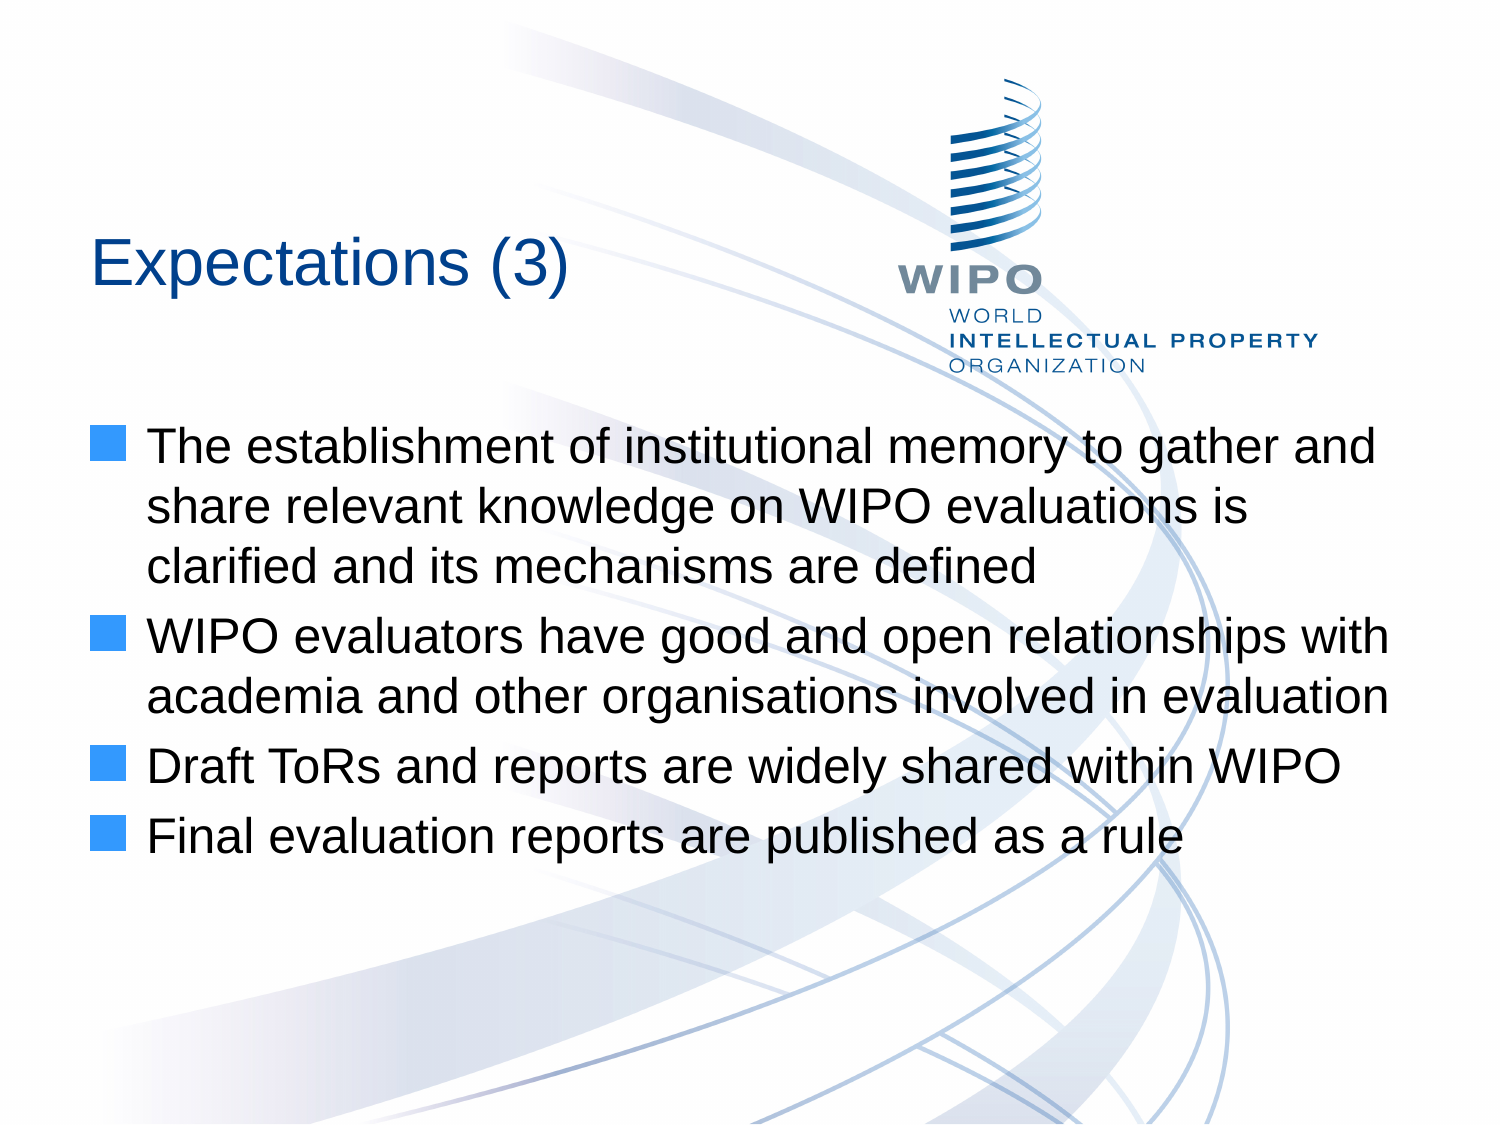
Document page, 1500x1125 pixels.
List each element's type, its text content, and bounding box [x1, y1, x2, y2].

list The establishment of institutional memory to gather and share relevant knowledge on WIPO evaluations is clarified and its mechanisms are defined WIPO evaluators have good and open relationships with academia and other organisations involved in evaluation Draft ToRs and reports are widely shared within WIPO Final evaluation reports are published as a rule [74, 405, 1426, 1120]
title Expectations (3) [74, 44, 1426, 233]
picture [0, 0, 1500, 1125]
